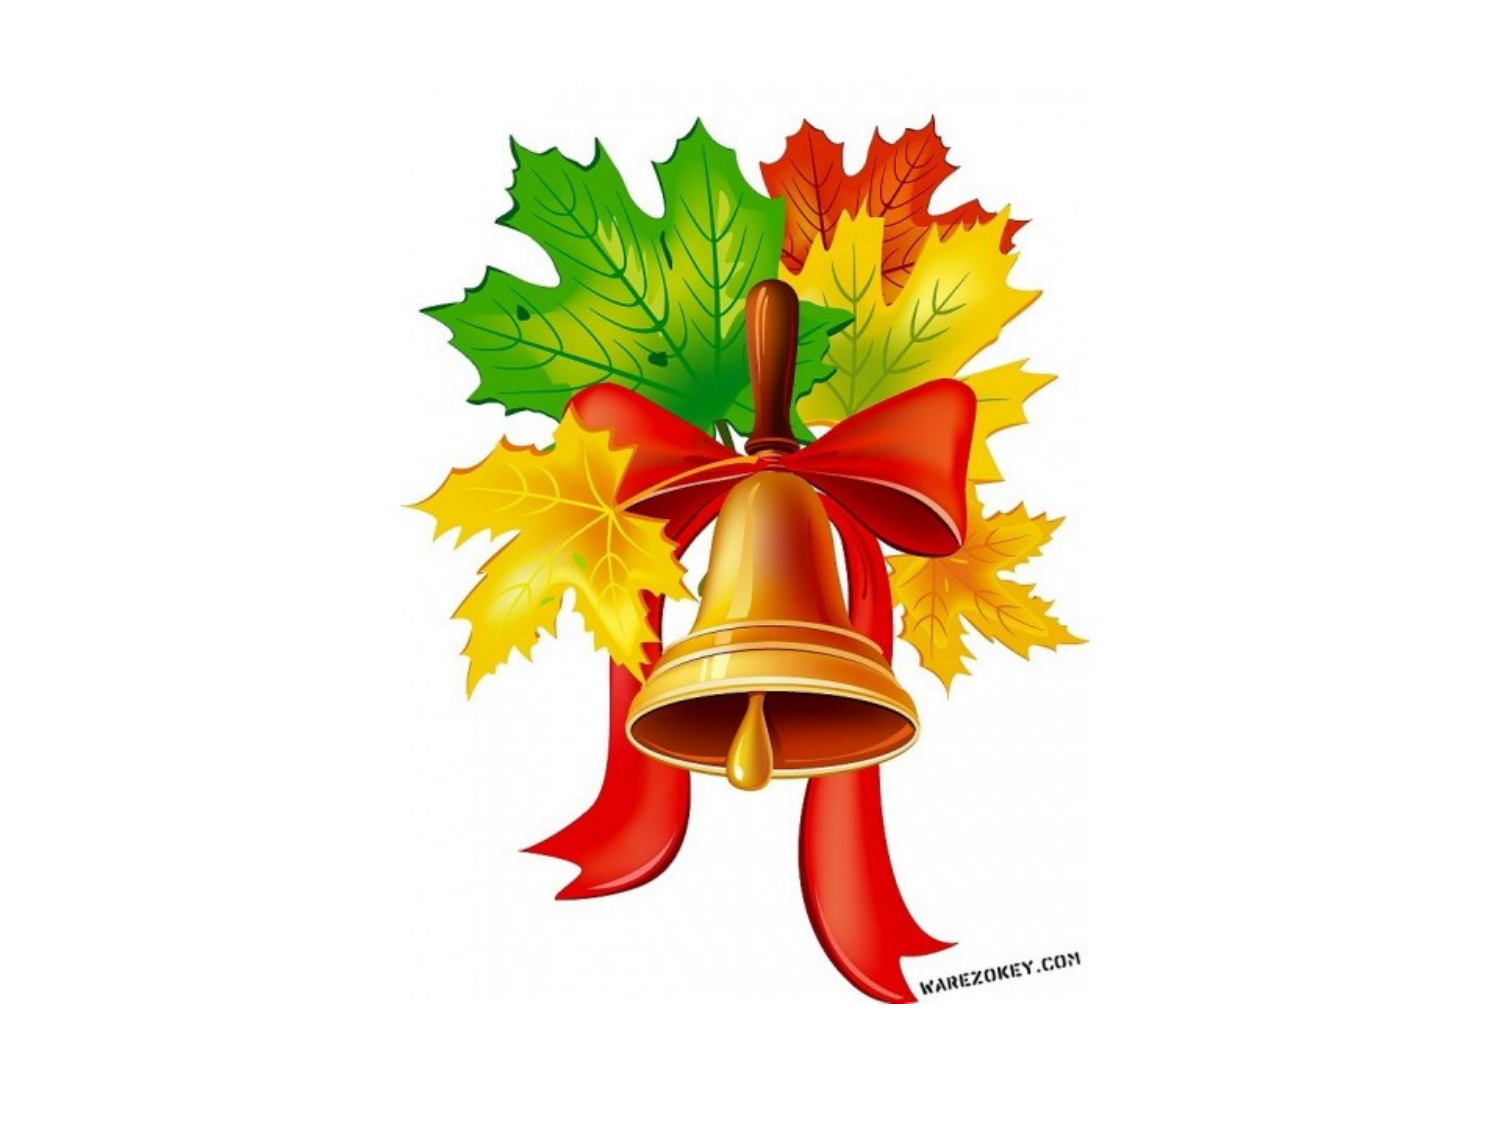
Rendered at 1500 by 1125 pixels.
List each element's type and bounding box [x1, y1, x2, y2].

picture [277, 66, 1216, 1005]
